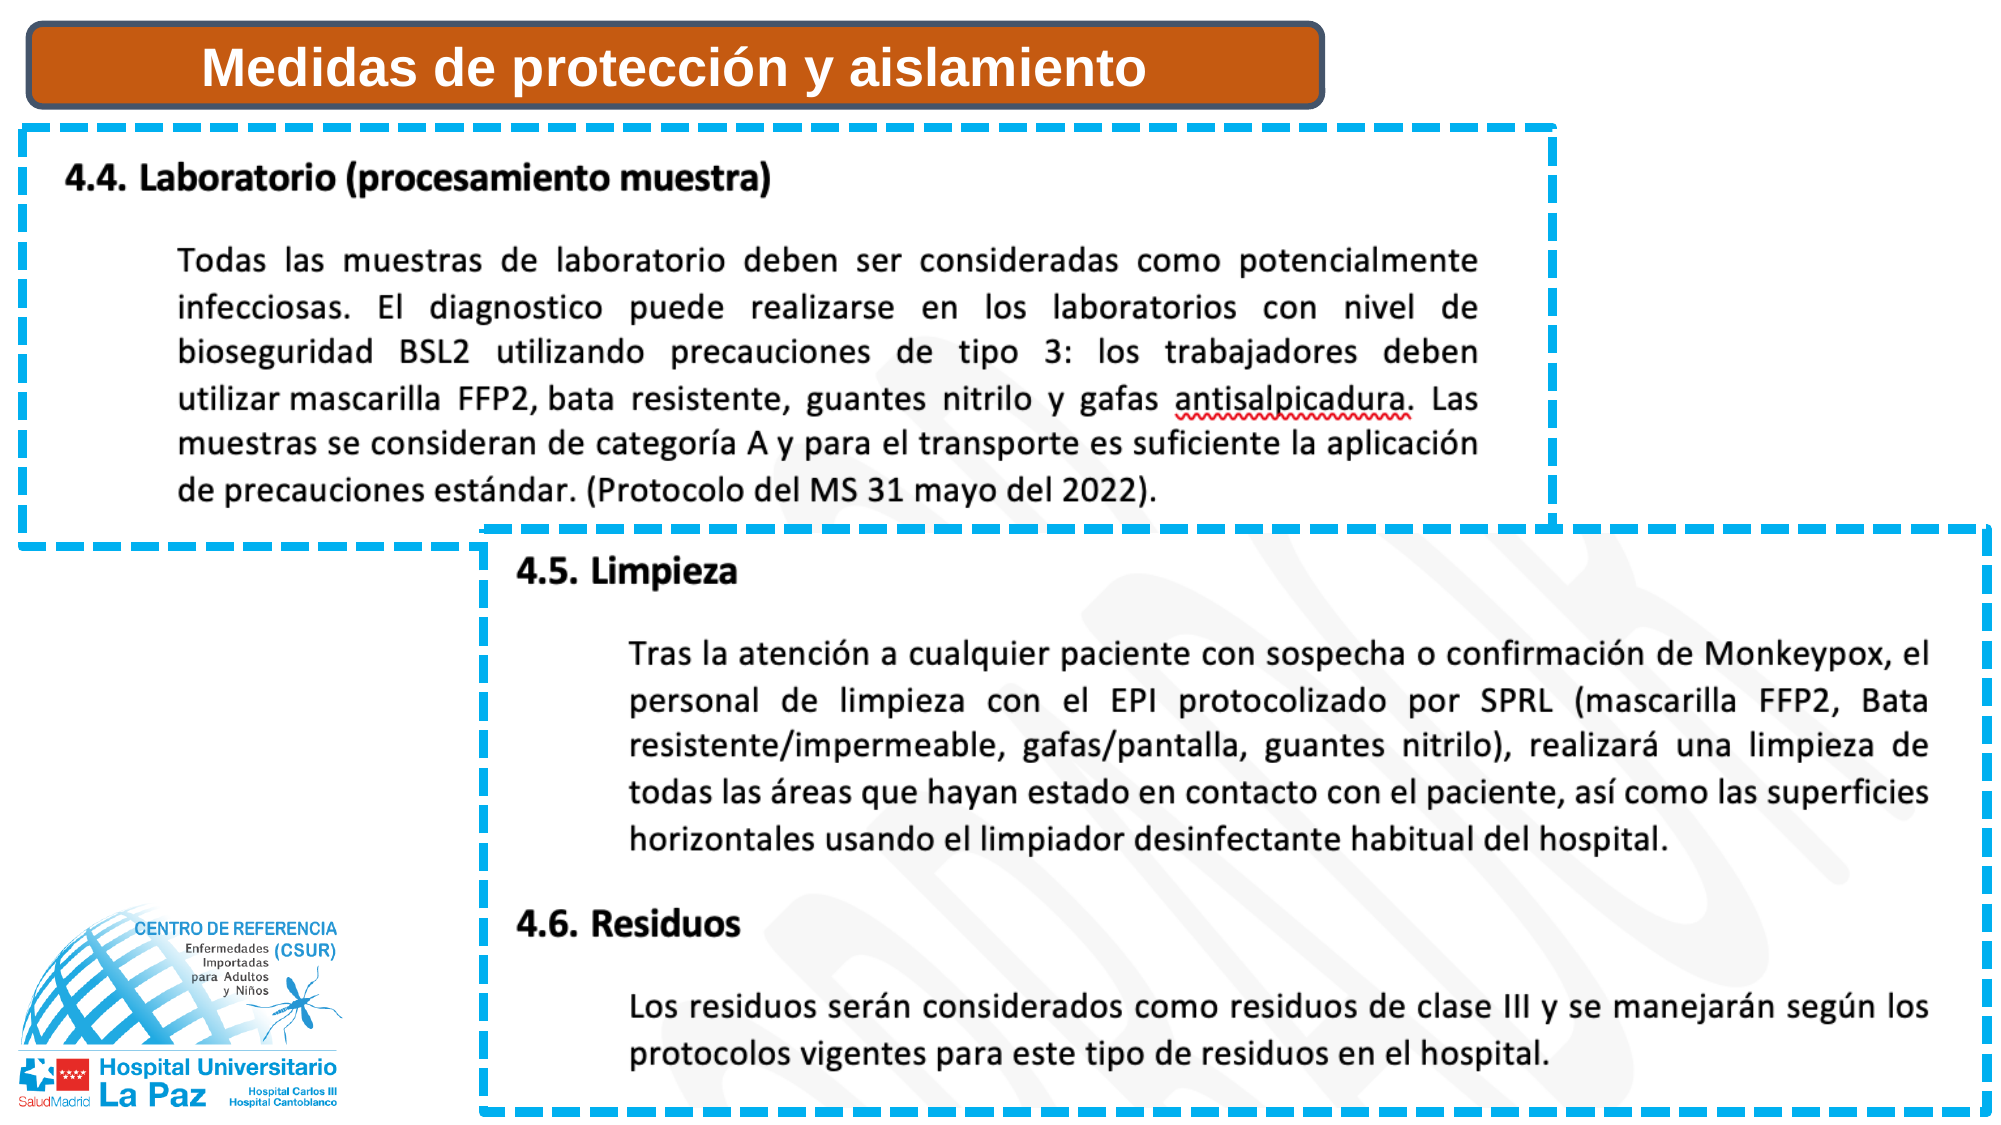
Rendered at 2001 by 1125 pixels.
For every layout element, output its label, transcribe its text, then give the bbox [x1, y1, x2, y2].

picture [5, 901, 348, 1120]
picture [26, 132, 1983, 1108]
text_box Medidas de protección y aislamiento [28, 23, 1323, 107]
